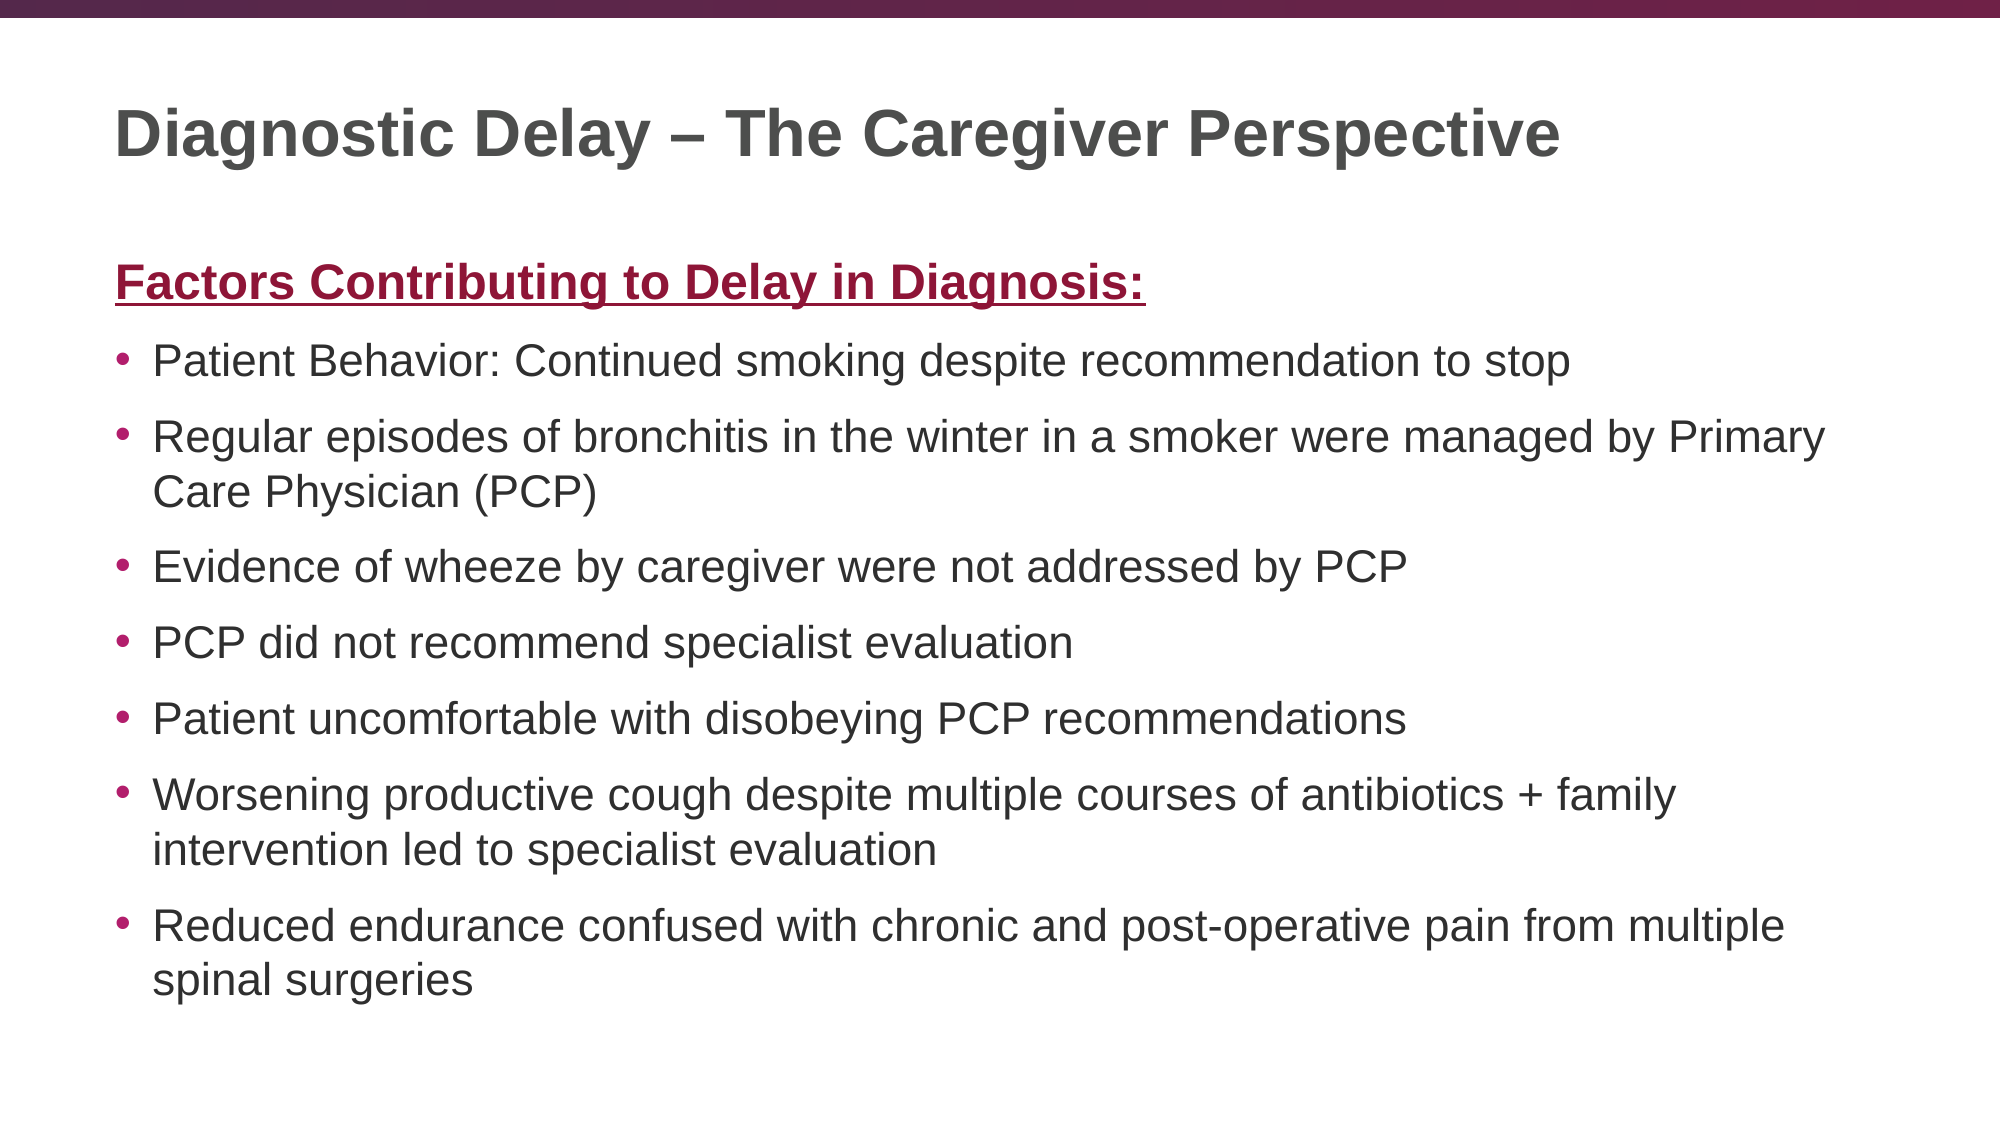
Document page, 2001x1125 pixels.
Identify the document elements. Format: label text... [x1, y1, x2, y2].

list Factors Contributing to Delay in Diagnosis: Patient Behavior: Continued smoking despite recommendation to stop Regular episodes of bronchitis in the winter in a smoker were managed by Primary Care Physician (PCP) Evidence of wheeze by caregiver were not addressed by PCP PCP did not recommend specialist evaluation Patient uncomfortable with disobeying PCP recommendations Worsening productive cough despite multiple courses of antibiotics + family intervention led to specialist evaluation Reduced endurance confused with chronic and post-operative pain from multiple spinal surgeries [99, 242, 1863, 1018]
title Diagnostic Delay – The Caregiver Perspective [99, 32, 1863, 228]
